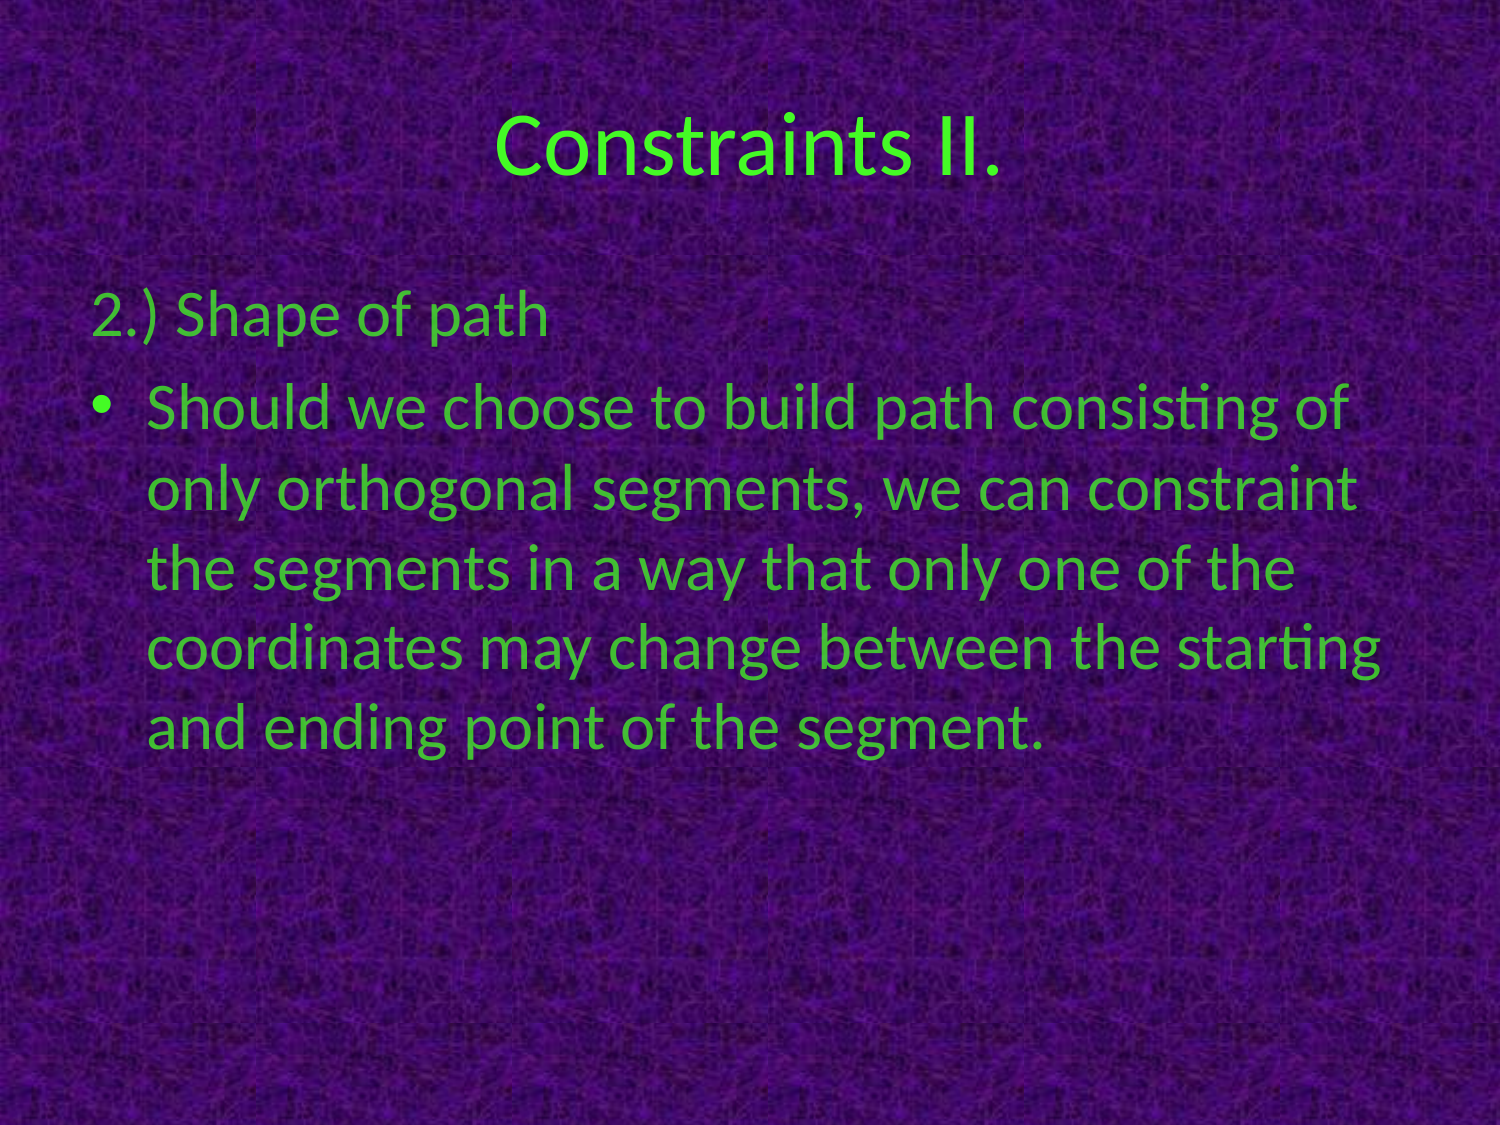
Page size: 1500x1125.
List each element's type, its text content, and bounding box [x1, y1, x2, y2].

picture [0, 0, 1500, 1125]
title Constraints II. [75, 45, 1425, 233]
list 2.) Shape of path Should we choose to build path consisting of only orthogonal segments, we can constraint the segments in a way that only one of the coordinates may change between the starting and ending point of the segment. [75, 262, 1425, 1005]
